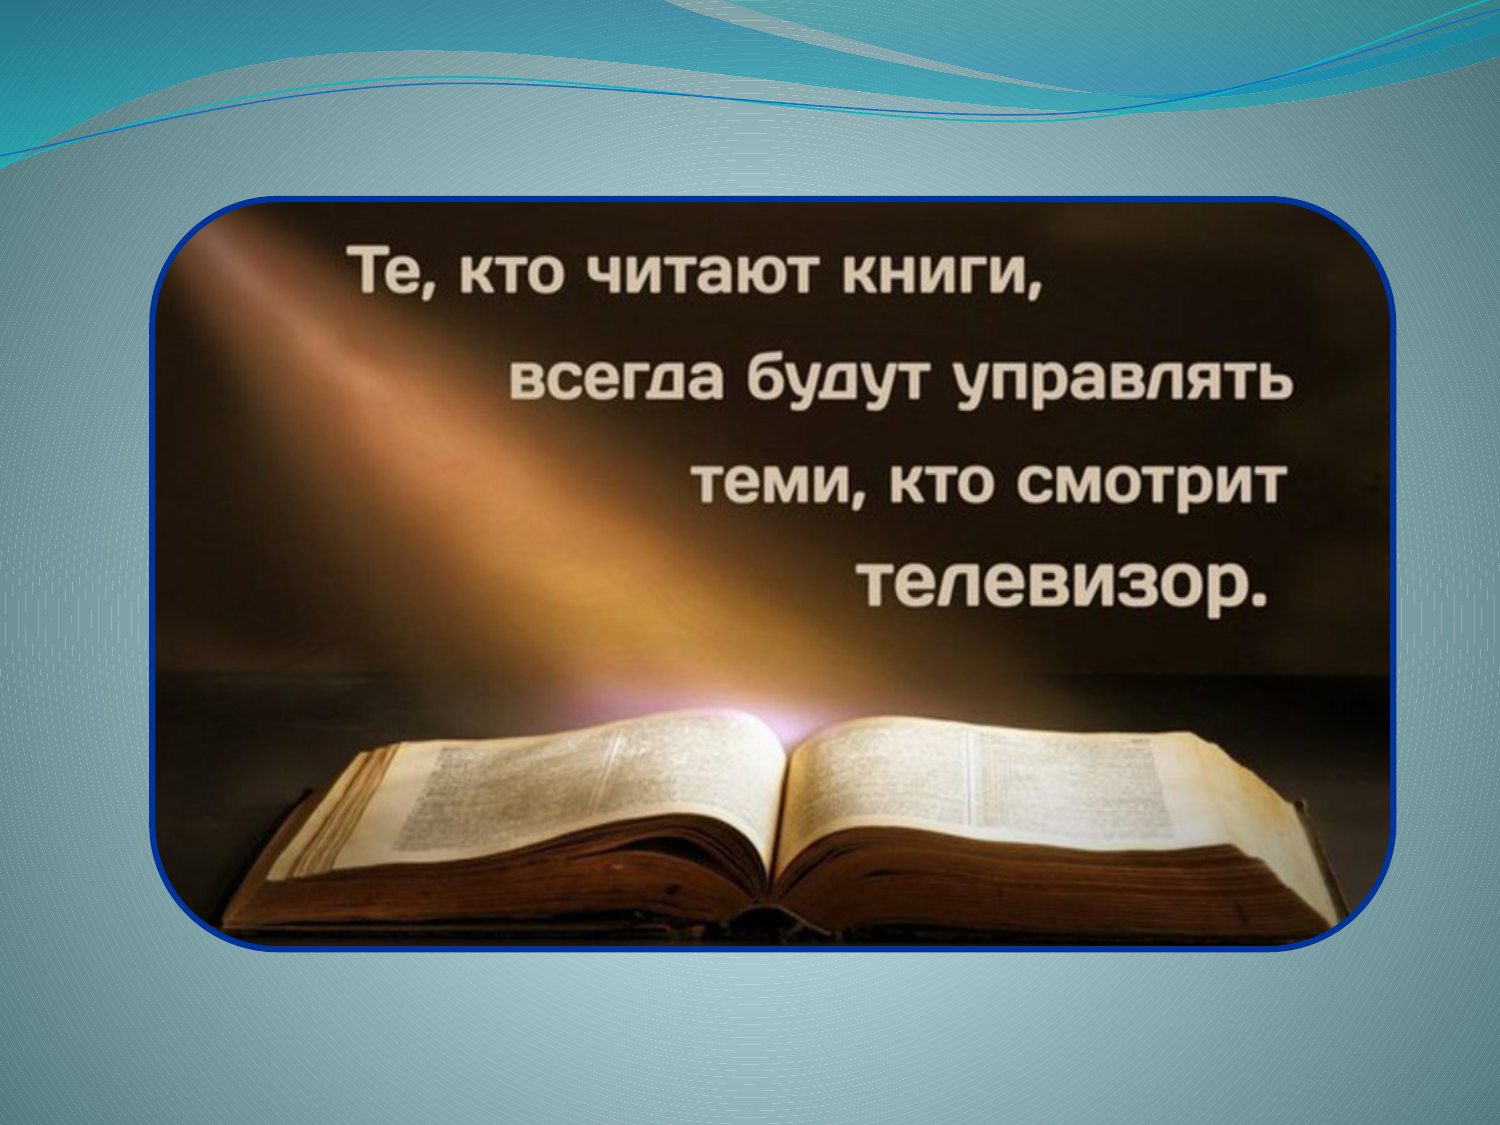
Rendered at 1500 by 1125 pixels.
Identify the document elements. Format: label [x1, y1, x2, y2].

picture [152, 198, 1394, 950]
